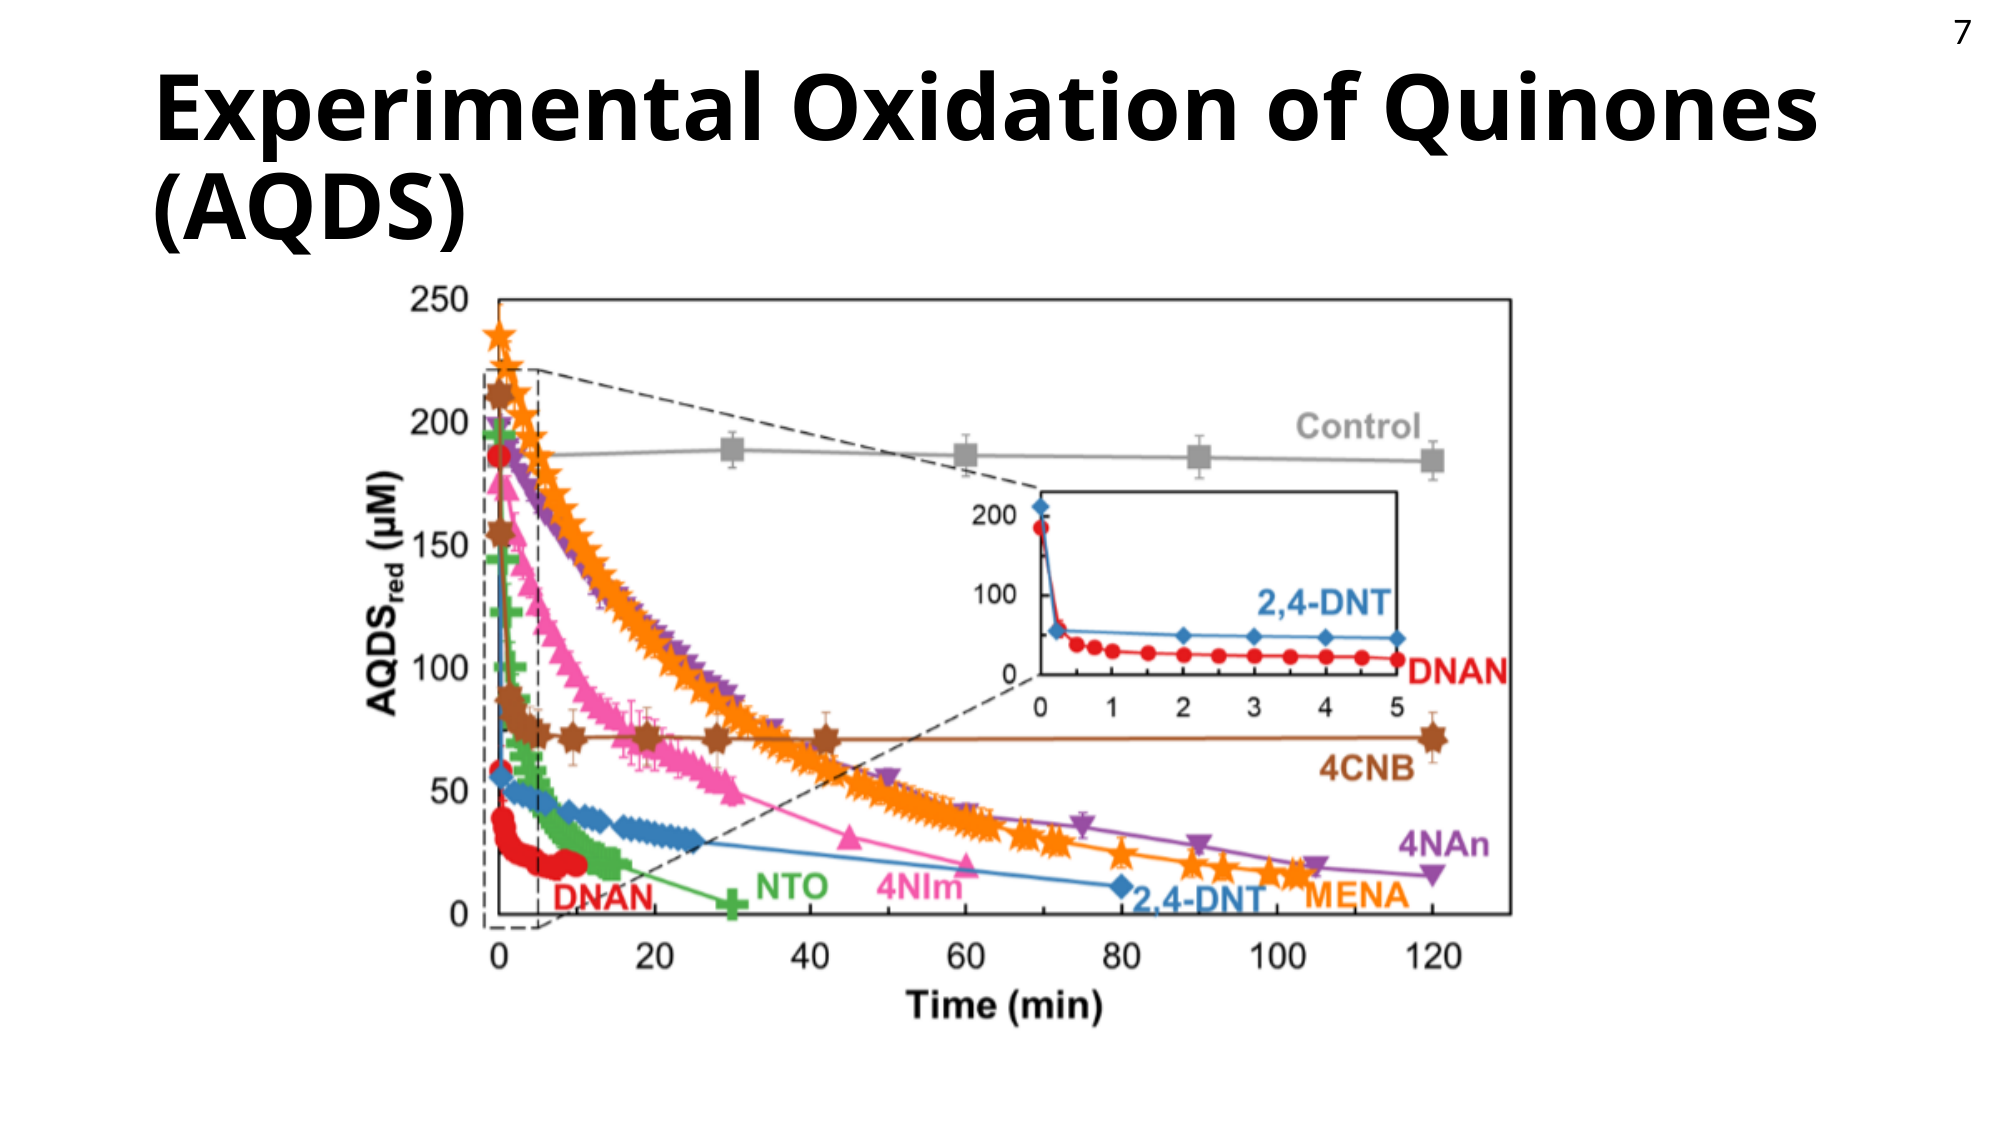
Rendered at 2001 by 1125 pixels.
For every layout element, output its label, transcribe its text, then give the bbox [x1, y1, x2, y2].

text_box 7 [1938, 0, 2000, 60]
picture [313, 252, 1608, 1045]
title Experimental Oxidation of Quinones (AQDS) [137, 51, 1863, 270]
